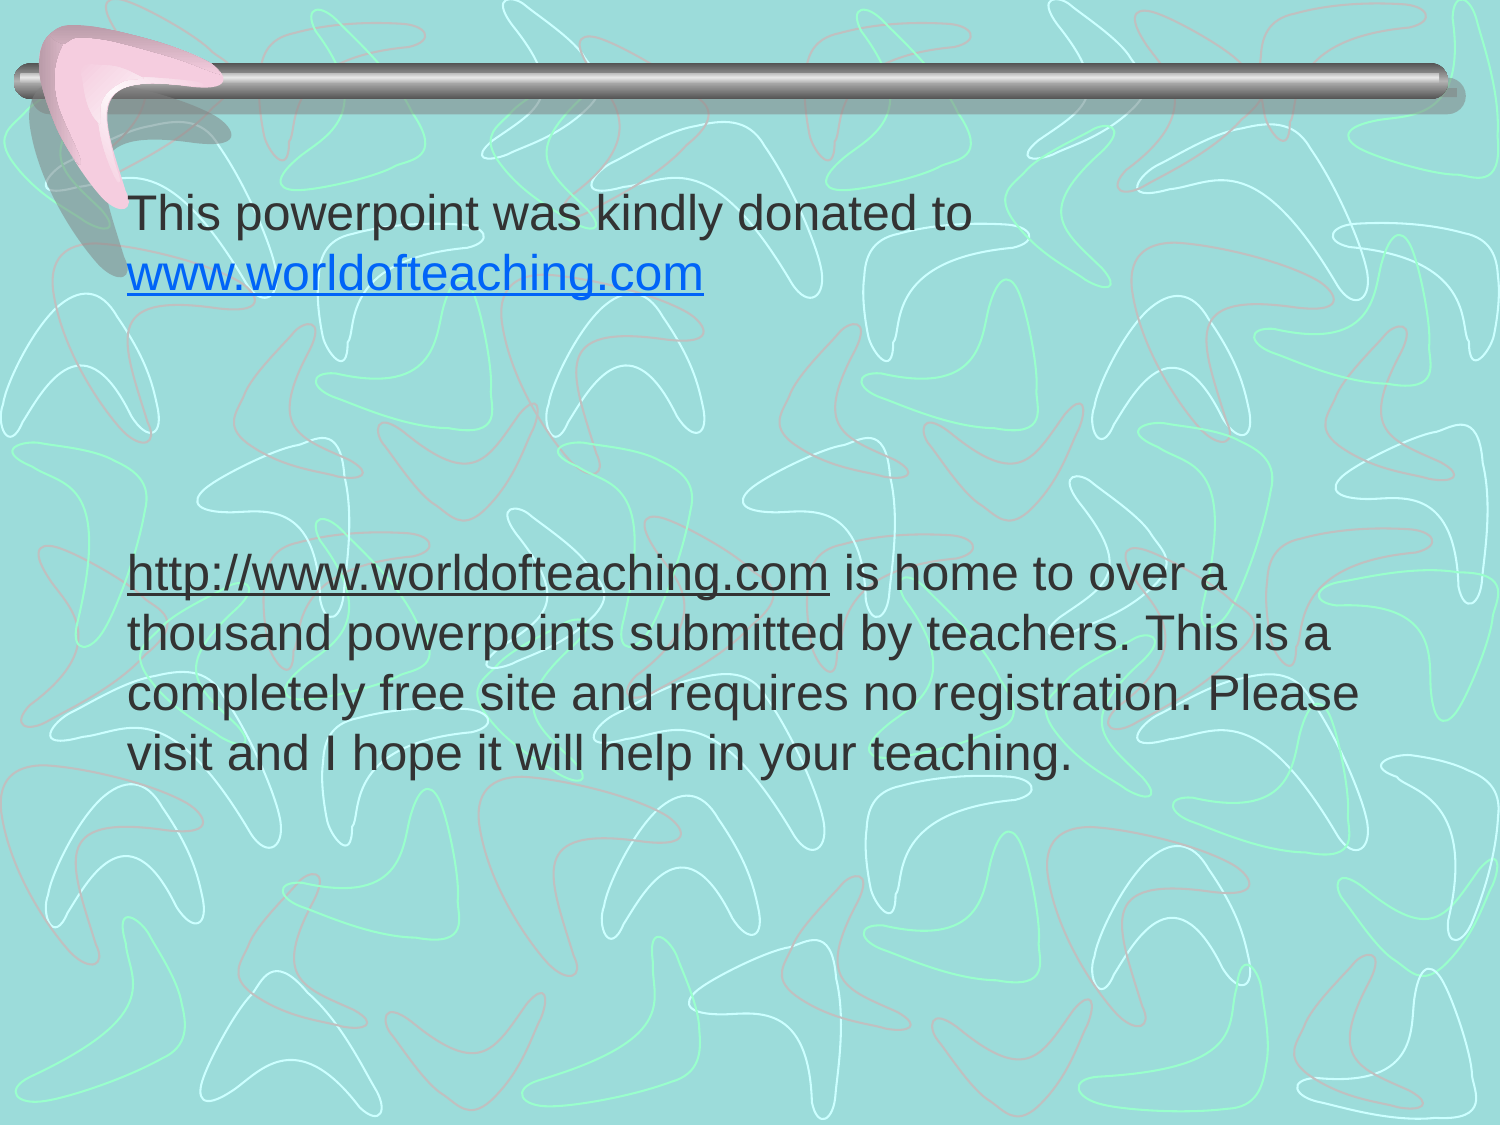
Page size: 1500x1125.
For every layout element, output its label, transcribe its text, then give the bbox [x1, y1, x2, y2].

text_box This powerpoint was kindly donated to www.worldofteaching.com http://www.worldofteaching.com is home to over a thousand powerpoints submitted by teachers. This is a completely free site and requires no registration. Please visit and I hope it will help in your teaching. [112, 172, 1412, 788]
